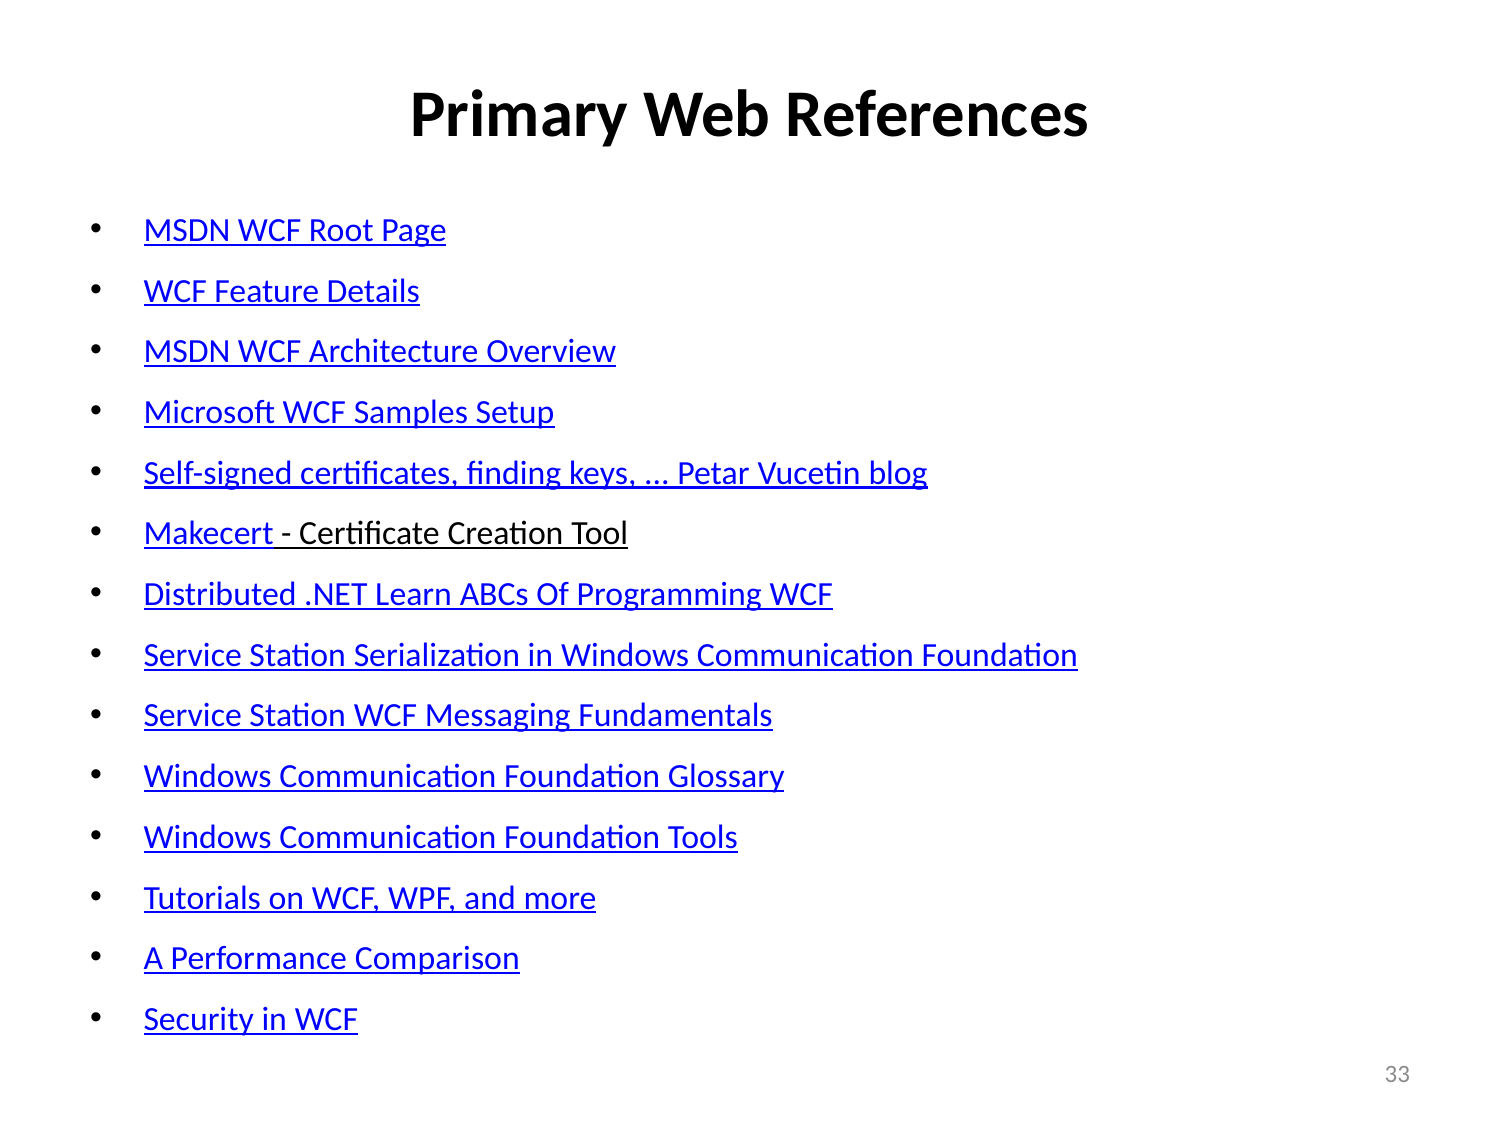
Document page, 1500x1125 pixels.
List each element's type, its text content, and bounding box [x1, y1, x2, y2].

slide_number 33 [1074, 1042, 1425, 1103]
list MSDN WCF Root Page WCF Feature Details MSDN WCF Architecture Overview Microsoft WCF Samples Setup Self-signed certificates, finding keys, ... Petar Vucetin blog Makecert - Certificate Creation Tool Distributed .NET Learn ABCs Of Programming WCF Service Station Serialization in Windows Communication Foundation Service Station WCF Messaging Fundamentals Windows Communication Foundation Glossary Windows Communication Foundation Tools Tutorials on WCF, WPF, and more A Performance Comparison Security in WCF [75, 200, 1425, 1050]
title Primary Web References [75, 45, 1425, 175]
